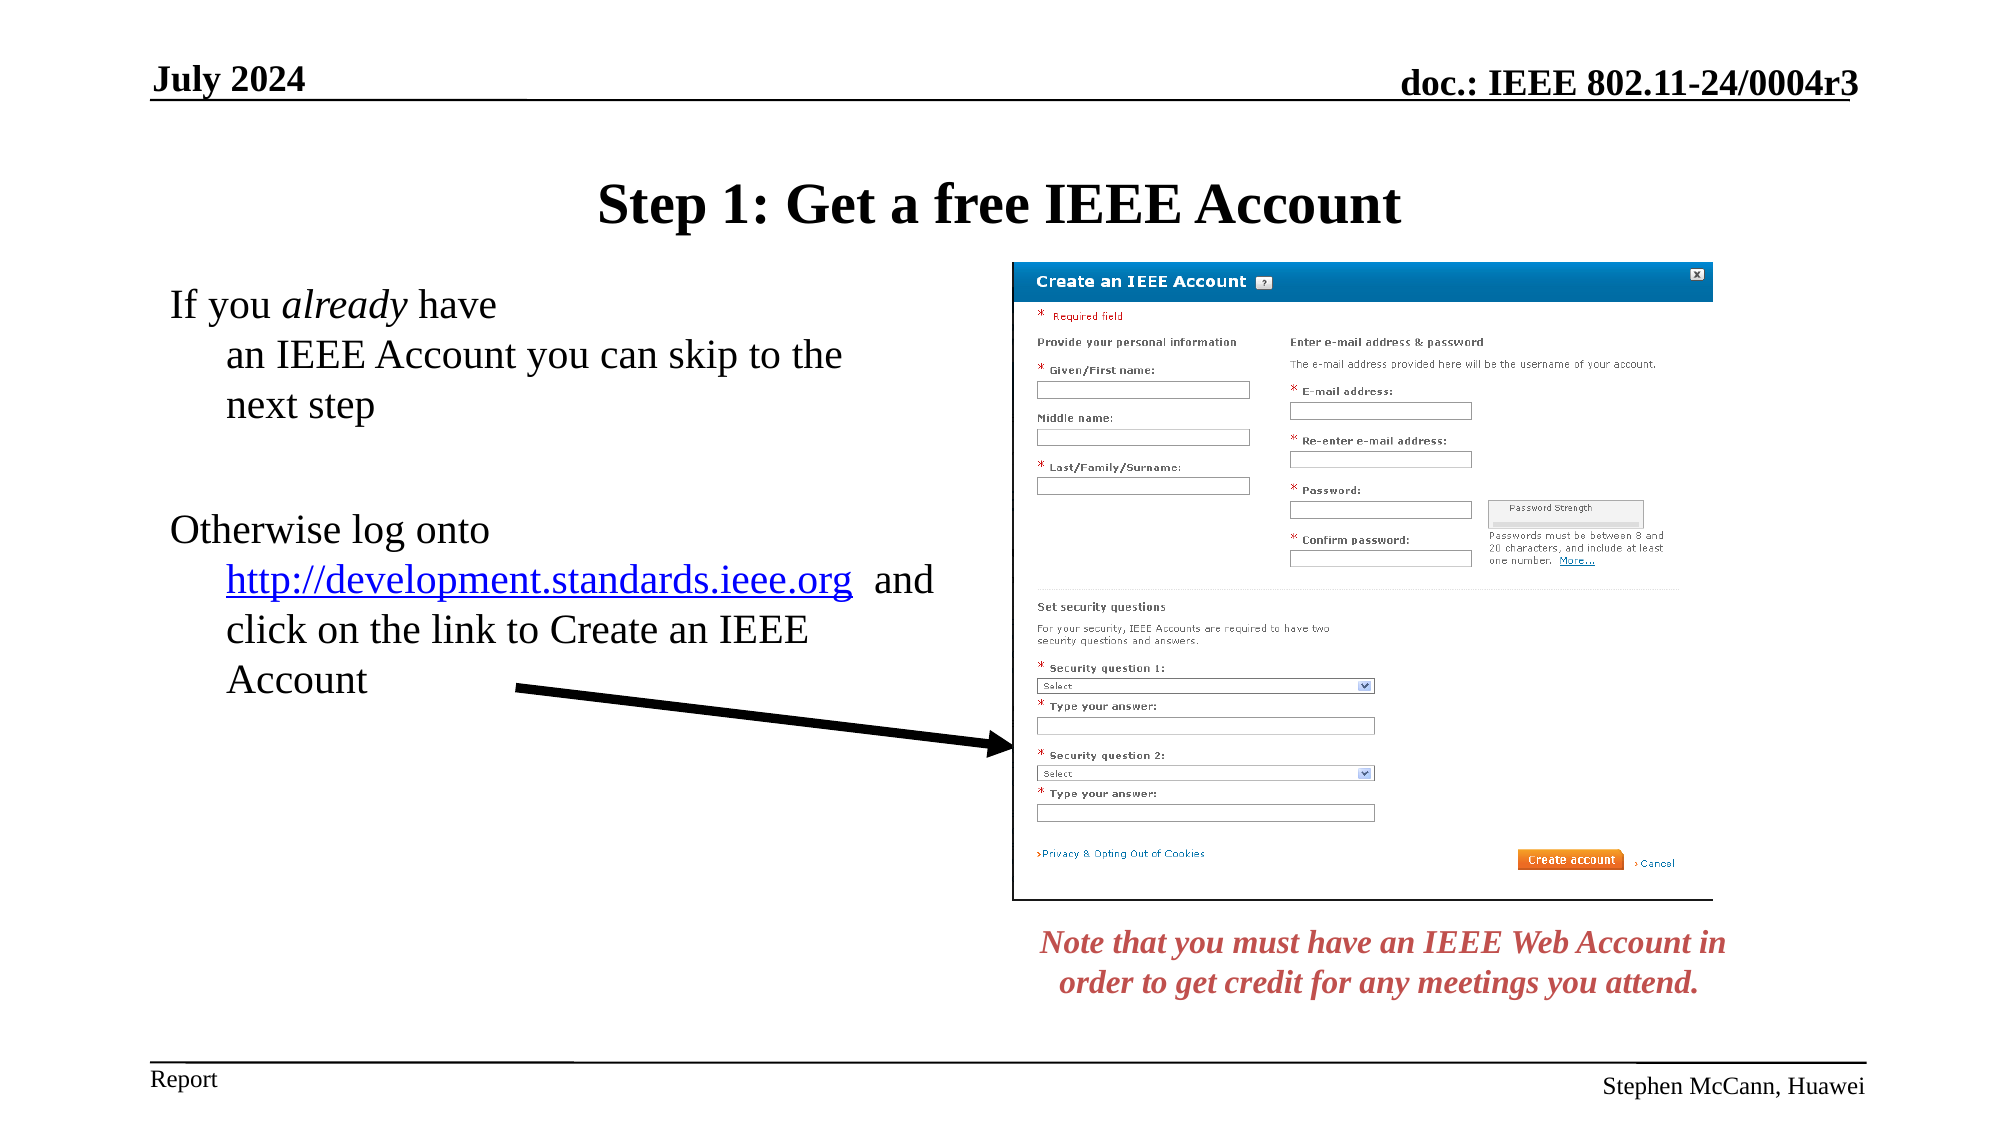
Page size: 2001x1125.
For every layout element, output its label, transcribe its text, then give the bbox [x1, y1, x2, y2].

picture [1175, 277, 1184, 286]
list If you already have an IEEE Account you can skip to the next step Otherwise log onto http://development.standards.ieee.org and click on the link to Create an IEEE Account [153, 288, 951, 857]
picture [1012, 262, 1713, 910]
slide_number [152, 54, 563, 100]
title Step 1: Get a free IEEE Account [149, 112, 1850, 288]
picture [1256, 277, 1272, 289]
text_box Note that you must have an IEEE Web Account in order to get credit for any meetings you attend. [999, 912, 1768, 1008]
picture [1691, 268, 1704, 280]
text_box Stephen McCann, Huawei [1295, 1062, 1881, 1103]
text_box [515, 687, 1007, 752]
picture [1068, 279, 1075, 286]
